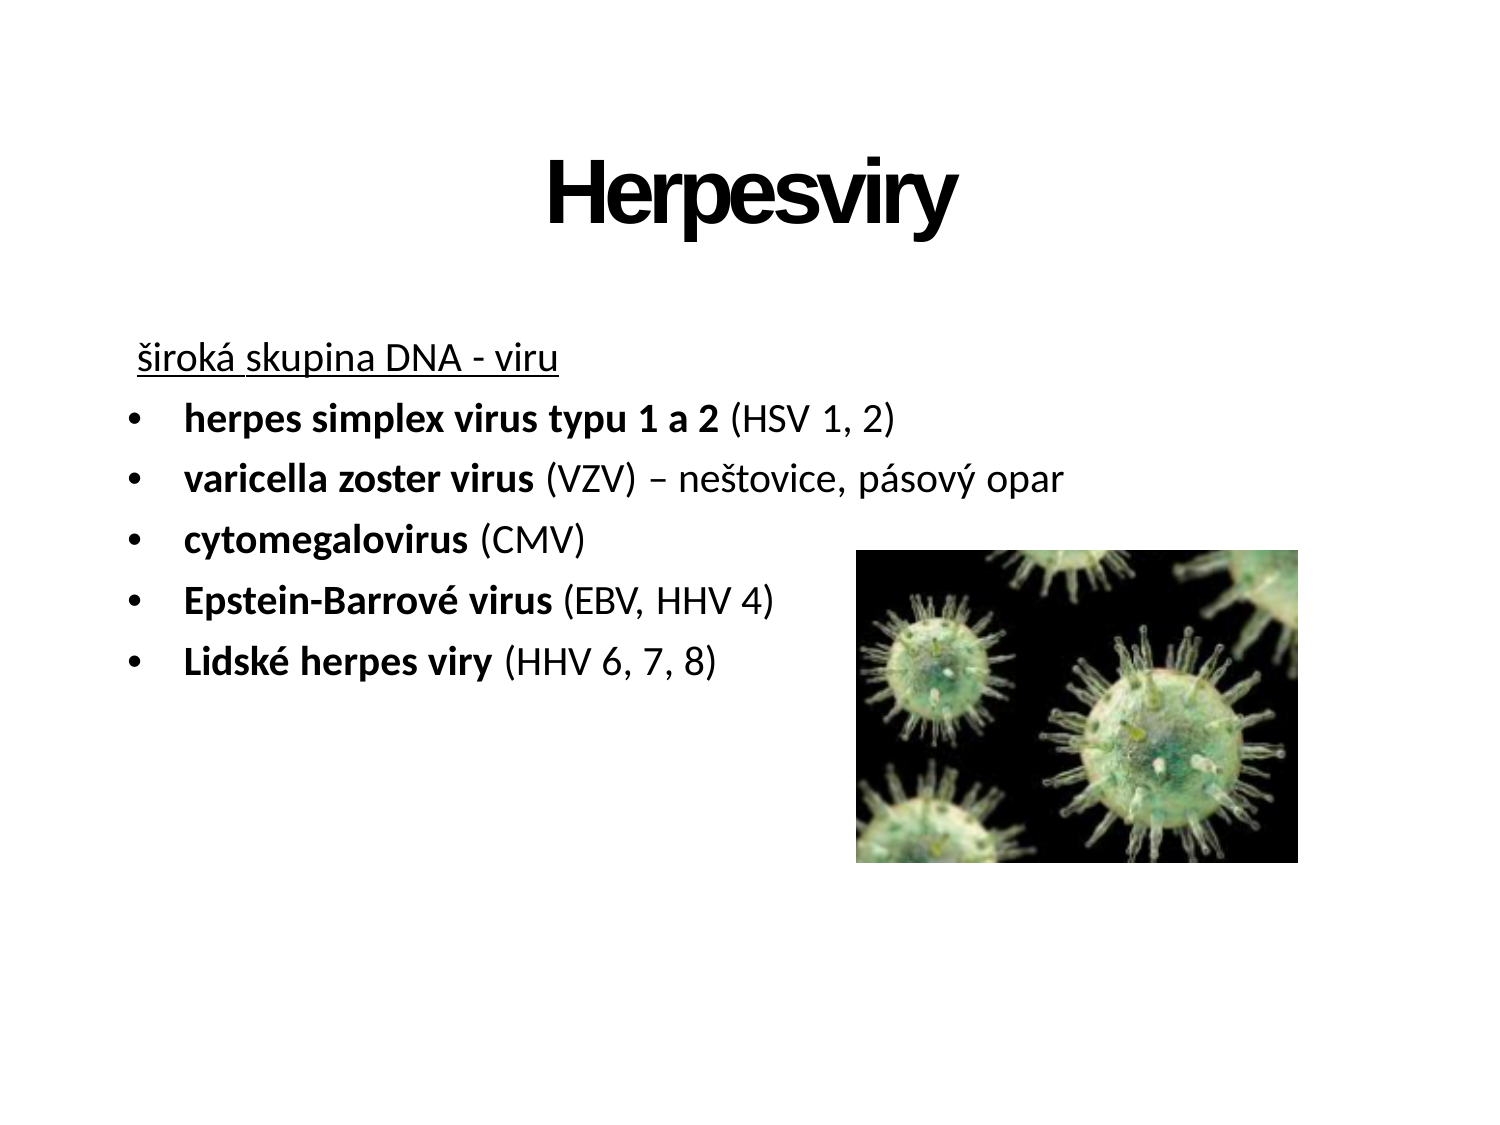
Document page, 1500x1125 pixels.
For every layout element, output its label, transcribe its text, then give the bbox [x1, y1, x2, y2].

text_box široká skupina DNA - viru [136, 329, 584, 381]
text_box Herpesviry [544, 139, 1043, 242]
picture [855, 550, 1298, 864]
text_box • herpes simplex virus typu 1 a 2 (HSV 1, 2) • varicella zoster virus (VZV) – neštovice, pásový opar • cytomegalovirus (CMV) • Epstein-Barrové virus (EBV, HHV 4) • Lidské herpes viry (HHV 6, 7, 8) [127, 390, 1088, 684]
